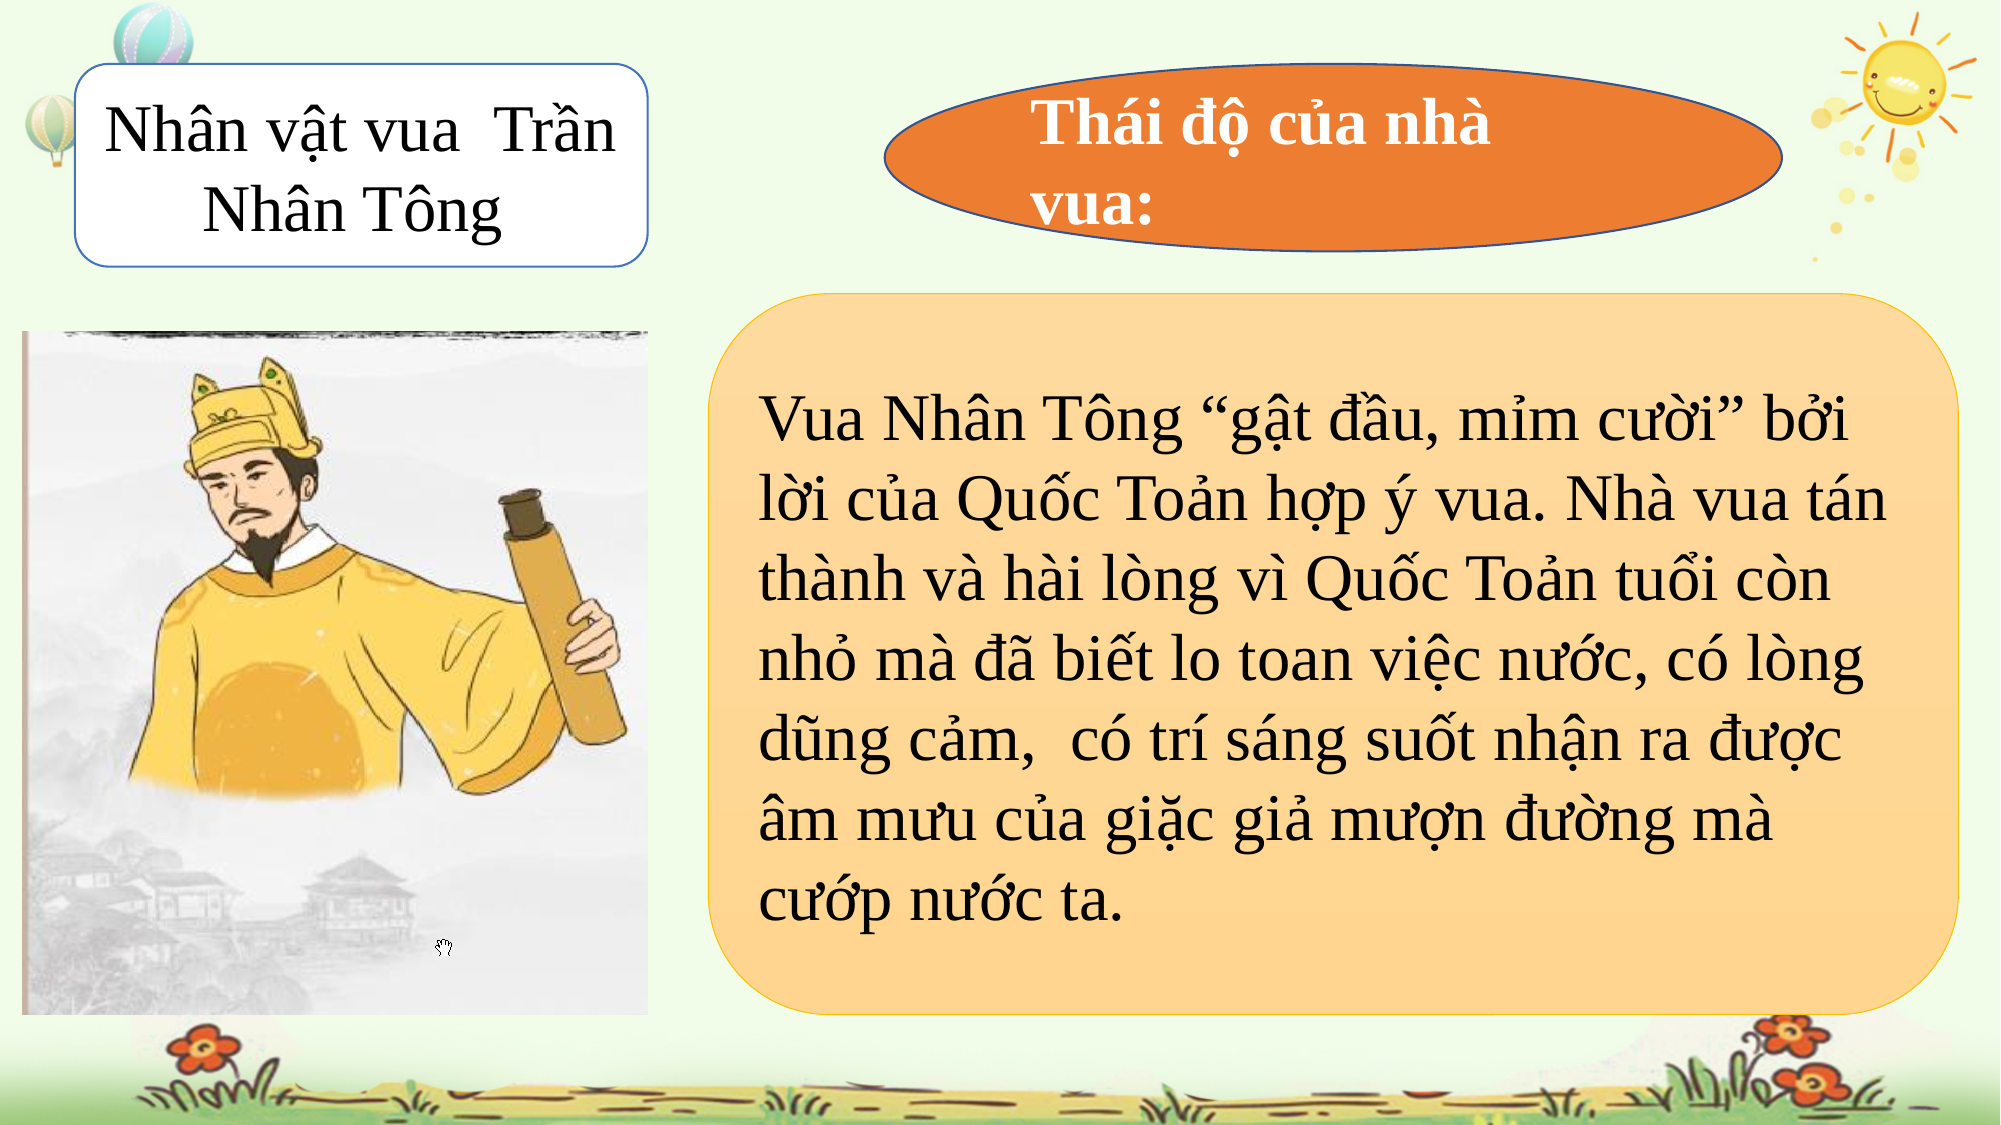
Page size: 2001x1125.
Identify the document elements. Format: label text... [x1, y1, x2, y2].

text_box Nhân vật vua Trần Nhân Tông [73, 62, 649, 268]
text_box Vua Nhân Tông “gật đầu, mỉm cười” bởi lời của Quốc Toản hợp ý vua. Nhà vua tán thành và hài lòng vì Quốc Toản tuổi còn nhỏ mà đã biết lo toan việc nước, có lòng dũng cảm, có trí sáng suốt nhận ra được âm mưu của giặc giả mượn đường mà cướp nước ta. [707, 293, 1959, 1016]
picture [0, 0, 2001, 1125]
text_box Thái độ của nhà vua: [883, 62, 1783, 253]
